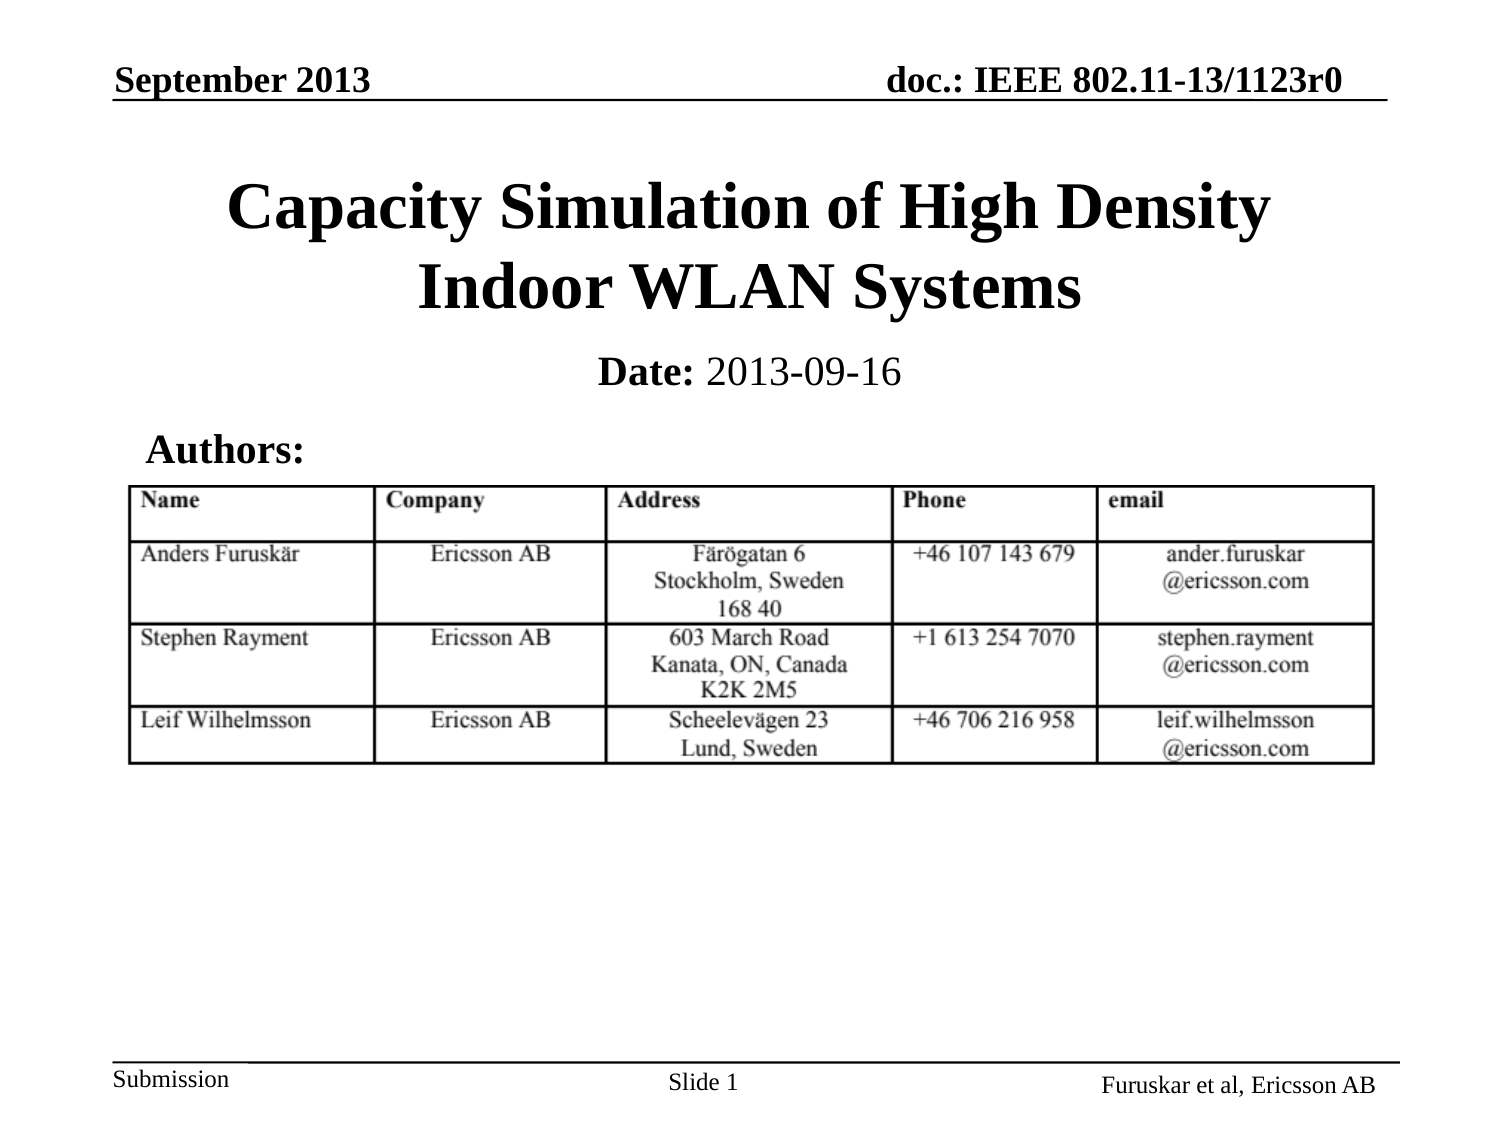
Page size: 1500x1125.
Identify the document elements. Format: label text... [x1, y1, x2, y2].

text_box Authors: [130, 414, 368, 477]
title Capacity Simulation of High Density Indoor WLAN Systems [112, 154, 1388, 330]
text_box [114, 485, 1381, 807]
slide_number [114, 54, 374, 101]
list Date: 2013-09-16 [112, 336, 1388, 399]
